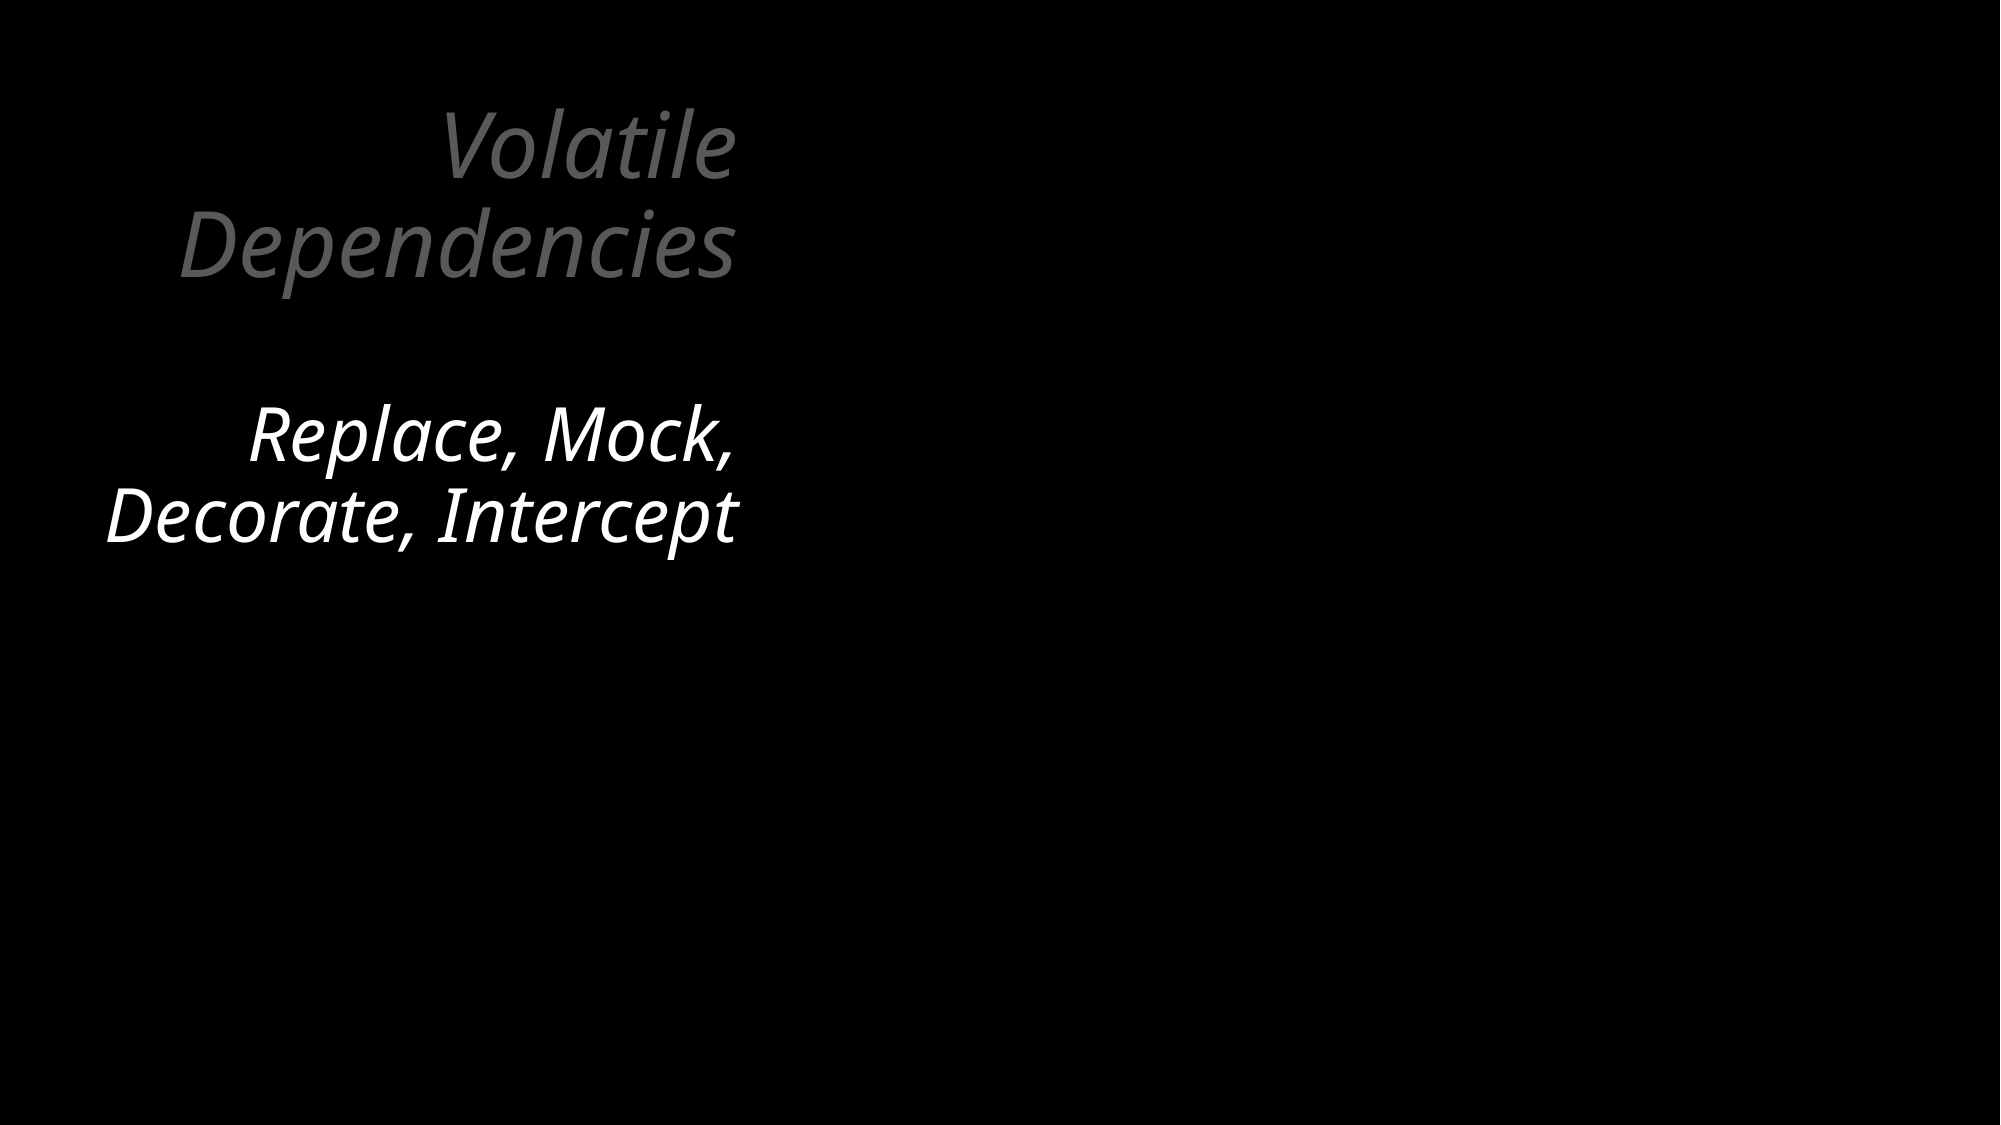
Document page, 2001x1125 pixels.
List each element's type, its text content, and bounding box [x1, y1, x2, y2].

title Volatile Dependencies Replace, Mock, Decorate, Intercept [50, 91, 754, 905]
